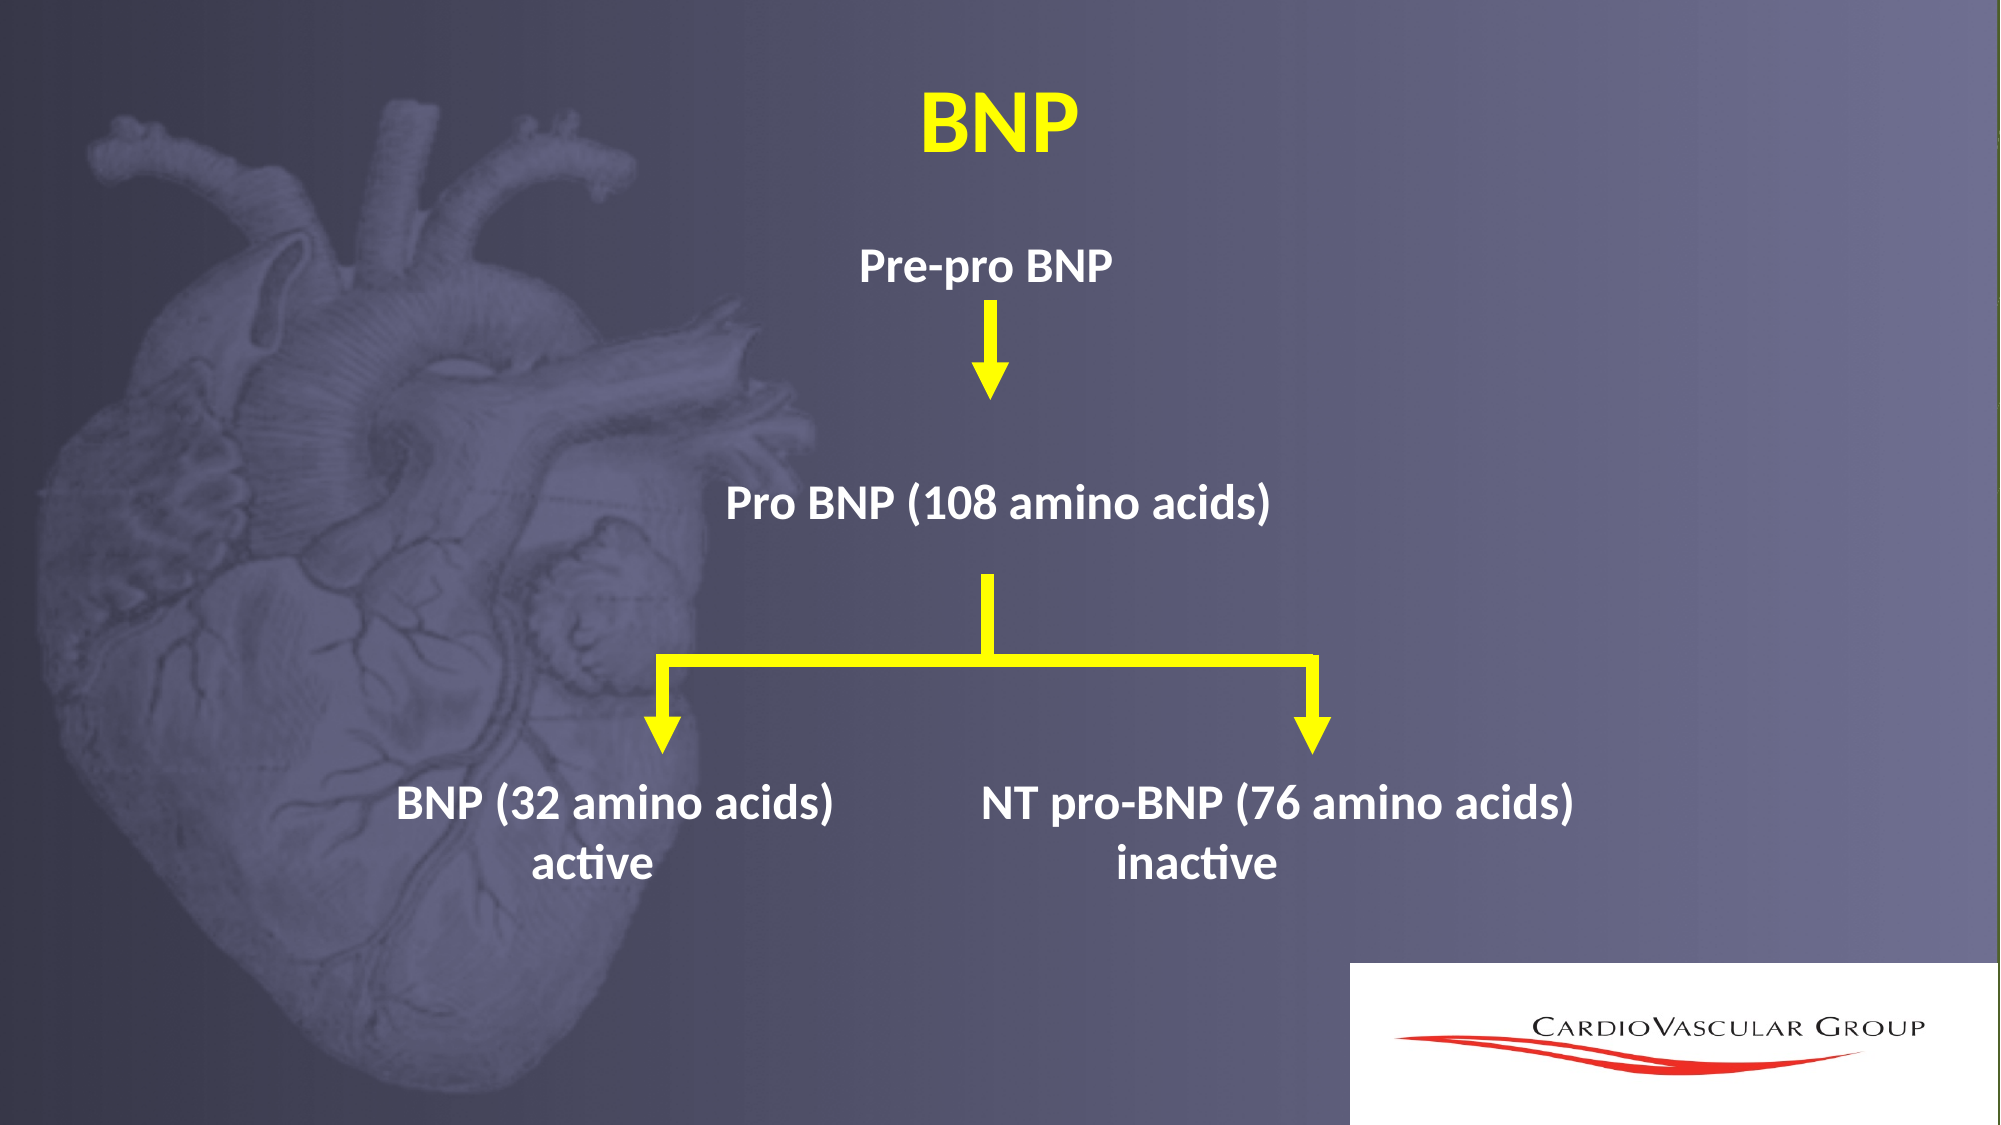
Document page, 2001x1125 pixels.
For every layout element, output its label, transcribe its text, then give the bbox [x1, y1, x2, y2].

title BNP [324, 44, 1676, 188]
text_box BNP (32 amino acids) active [381, 762, 850, 898]
picture [1350, 963, 1998, 1125]
text_box NT pro-BNP (76 amino acids) inactive [966, 762, 1717, 898]
text_box Pro BNP (108 amino acids) [710, 462, 1287, 538]
text_box Pre-pro BNP [844, 224, 1129, 300]
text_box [659, 573, 1313, 755]
